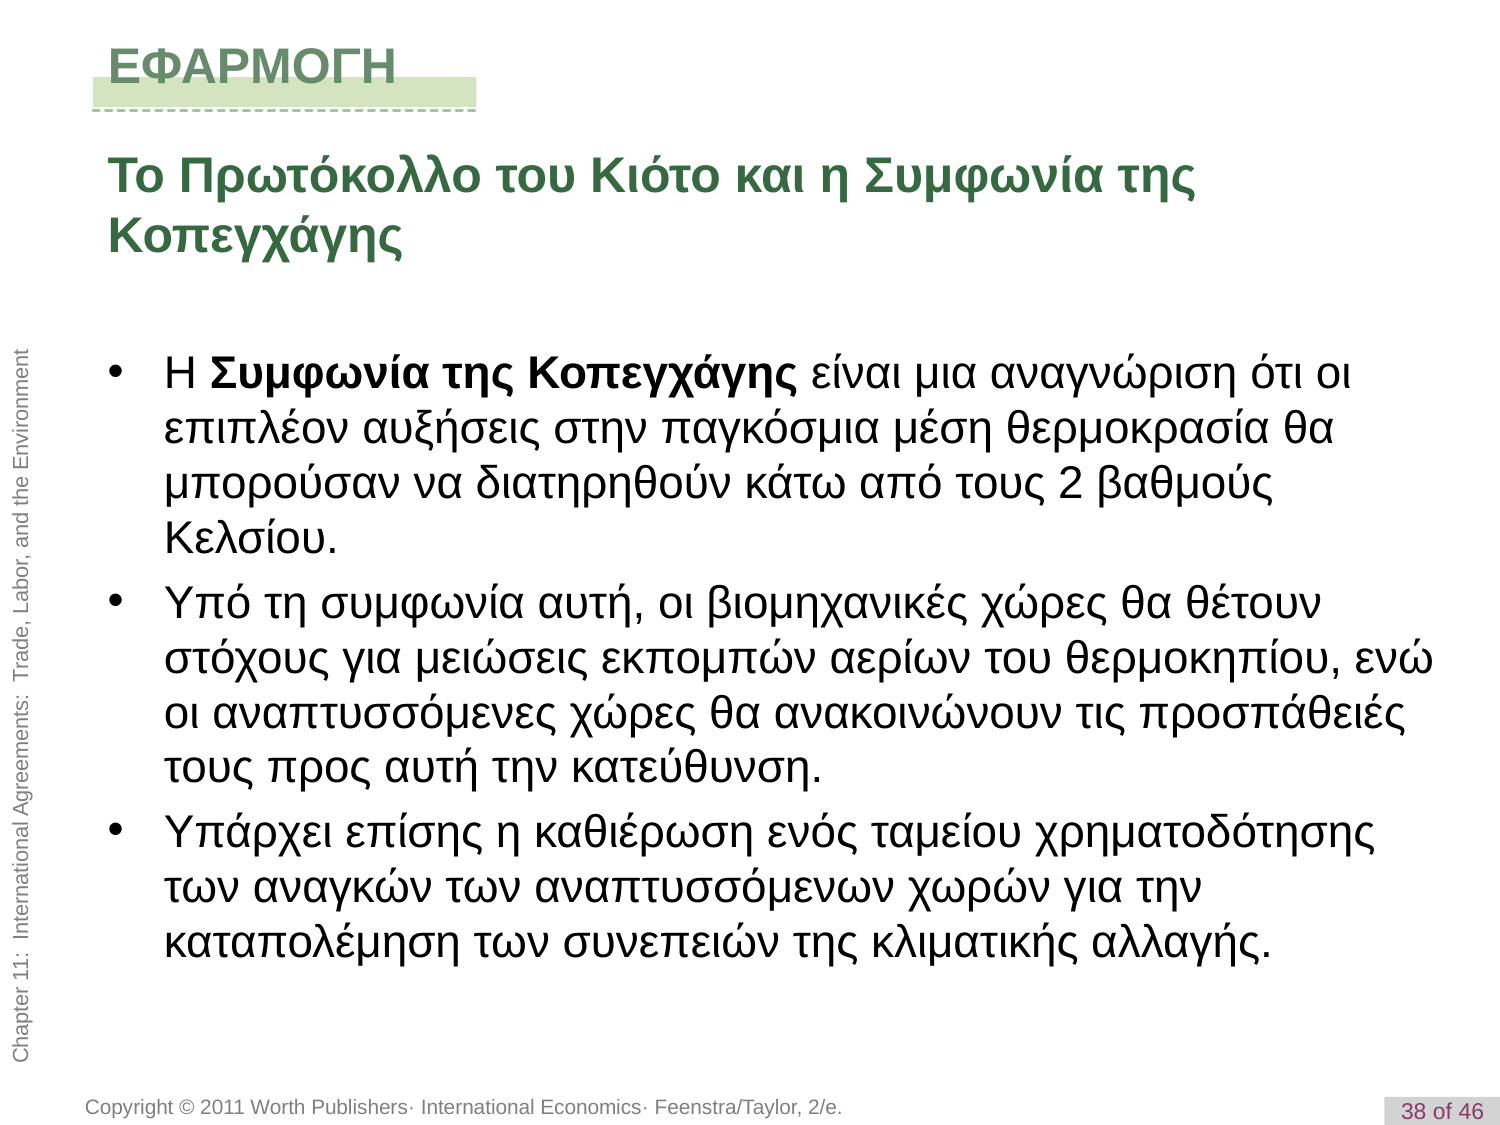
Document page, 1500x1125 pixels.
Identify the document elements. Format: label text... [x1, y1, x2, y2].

text_box Η Συμφωνία της Κοπεγχάγης είναι μια αναγνώριση ότι οι επιπλέον αυξήσεις στην παγκόσμια μέση θερμοκρασία θα μπορούσαν να διατηρηθούν κάτω από τους 2 βαθμούς Κελσίου. Υπό τη συμφωνία αυτή, οι βιομηχανικές χώρες θα θέτουν στόχους για μειώσεις εκπομπών αερίων του θερμοκηπίου, ενώ οι αναπτυσσόμενες χώρες θα ανακοινώνουν τις προσπάθειές τους προς αυτή την κατεύθυνση. Υπάρχει επίσης η καθιέρωση ενός ταμείου χρηματοδότησης των αναγκών των αναπτυσσόμενων χωρών για την καταπολέμηση των συνεπειών της κλιματικής αλλαγής. [92, 335, 1453, 974]
title ΕΦΑΡΜΟΓΗ [92, 0, 1500, 127]
text_box Το Πρωτόκολλο του Κιότο και η Συμφωνία της Κοπεγχάγης [92, 134, 1299, 270]
